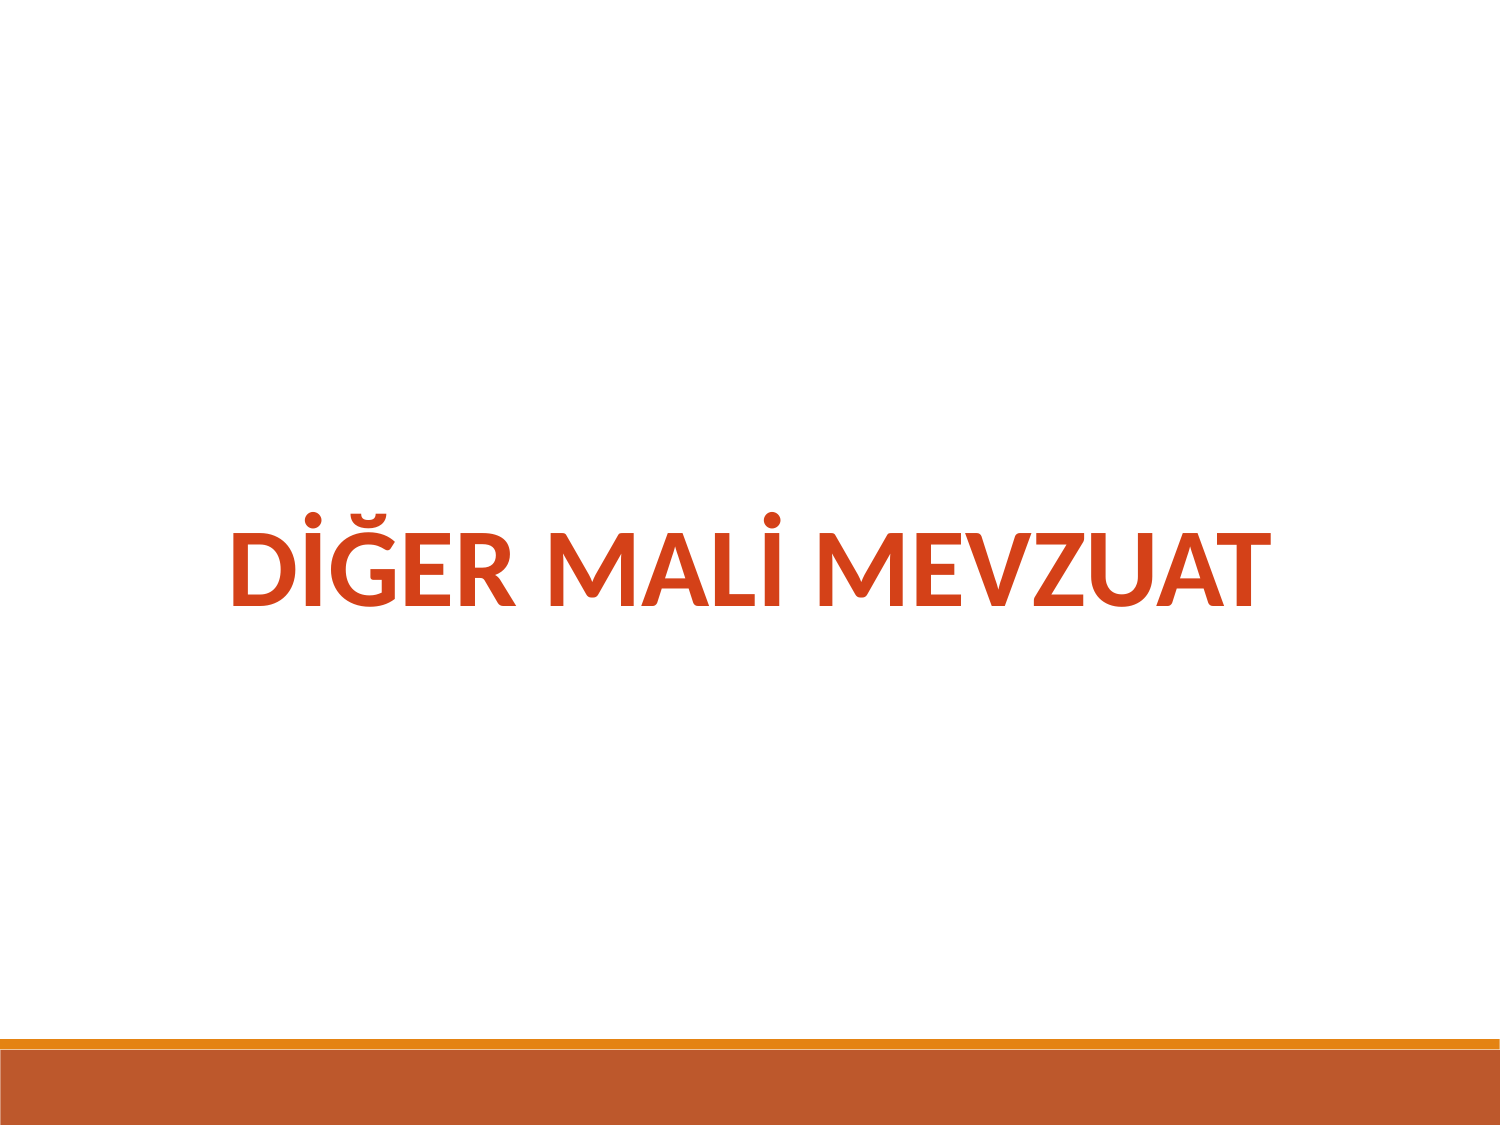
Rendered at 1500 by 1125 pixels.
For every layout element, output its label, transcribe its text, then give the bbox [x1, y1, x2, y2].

text_box DİĞER MALİ MEVZUAT [212, 486, 1288, 637]
